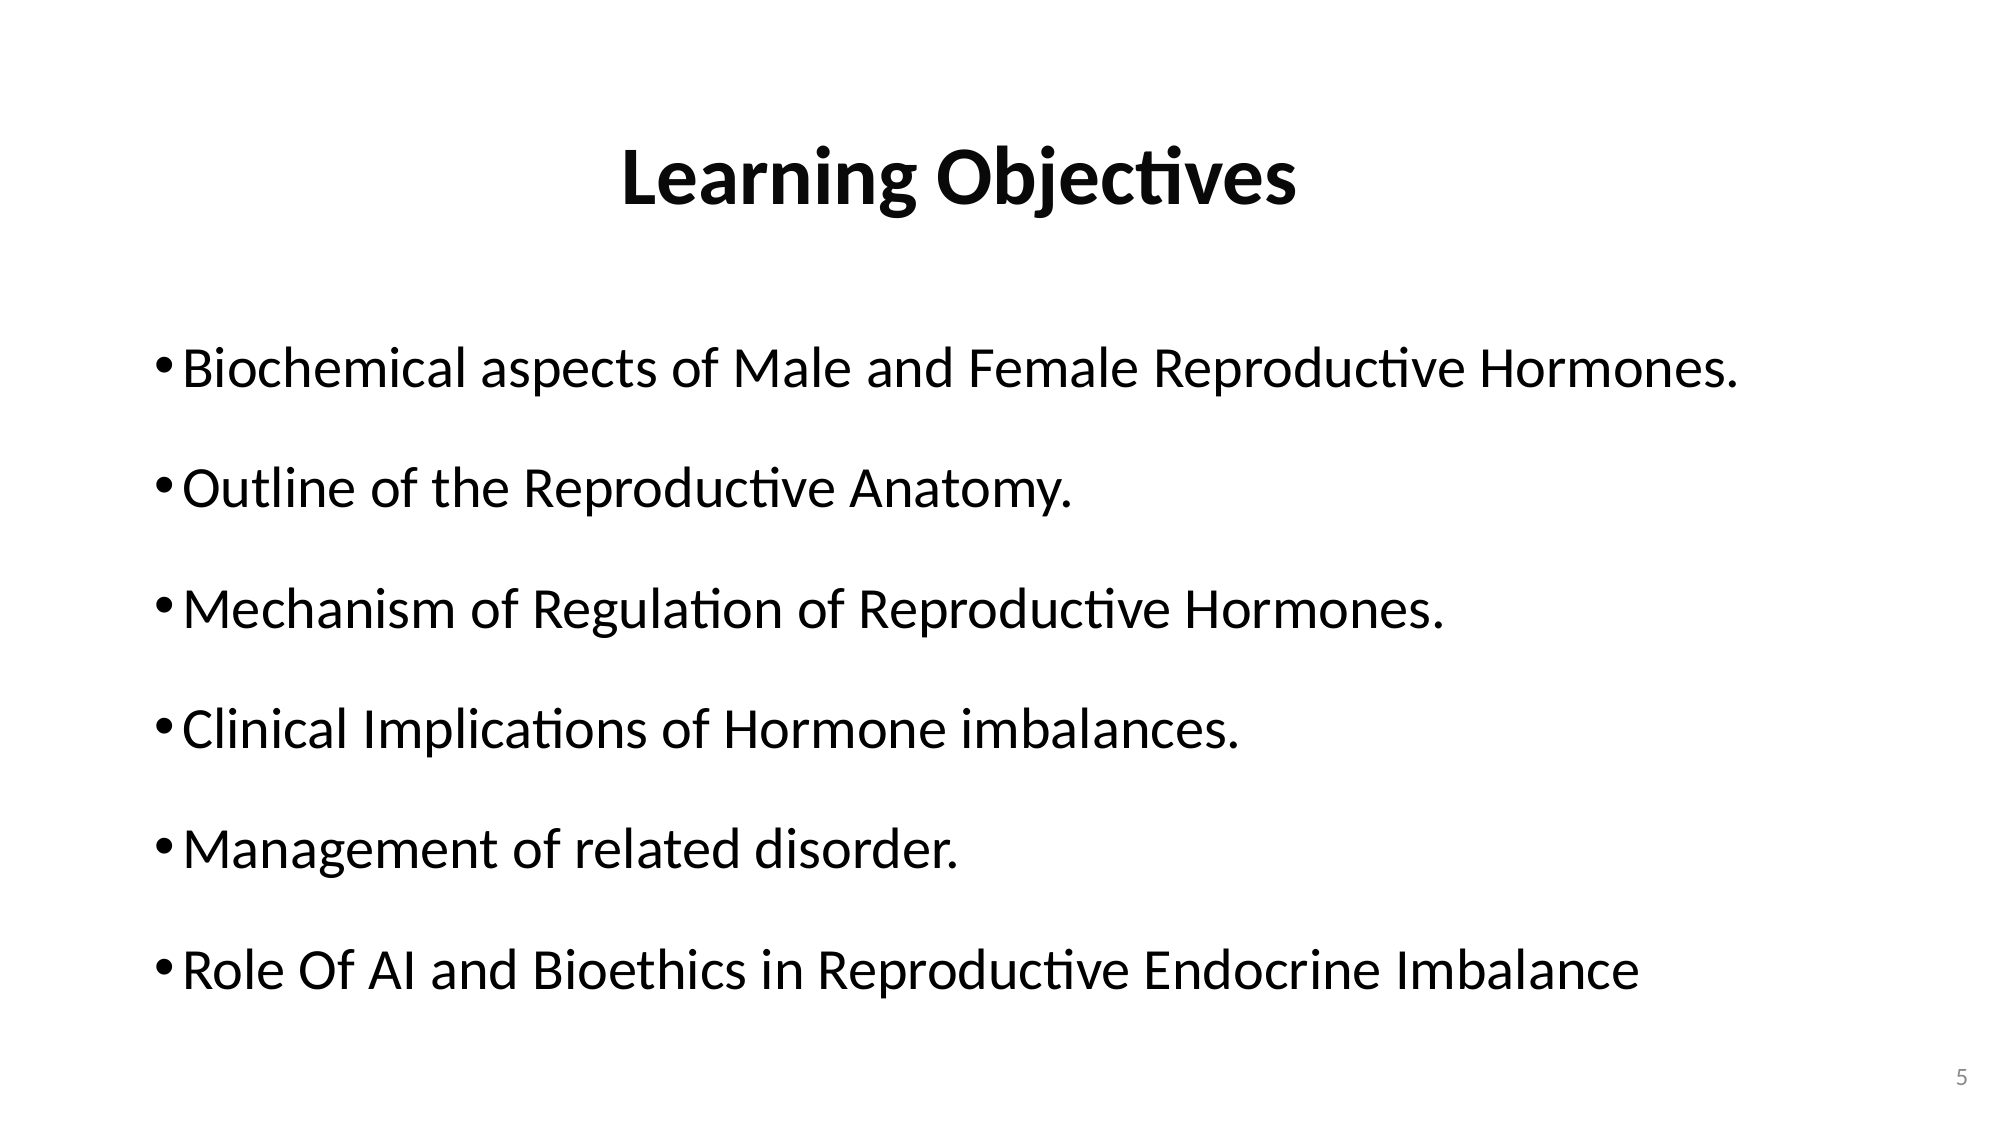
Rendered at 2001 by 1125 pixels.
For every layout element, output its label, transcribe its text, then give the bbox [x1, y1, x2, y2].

slide_number 5 [1862, 1025, 1984, 1125]
list Learning Objectives Biochemical aspects of Male and Female Reproductive Hormones. Outline of the Reproductive Anatomy. Mechanism of Regulation of Reproductive Hormones. Clinical Implications of Hormone imbalances. Management of related disorder. Role Of AI and Bioethics in Reproductive Endocrine Imbalance [139, 125, 1781, 1125]
